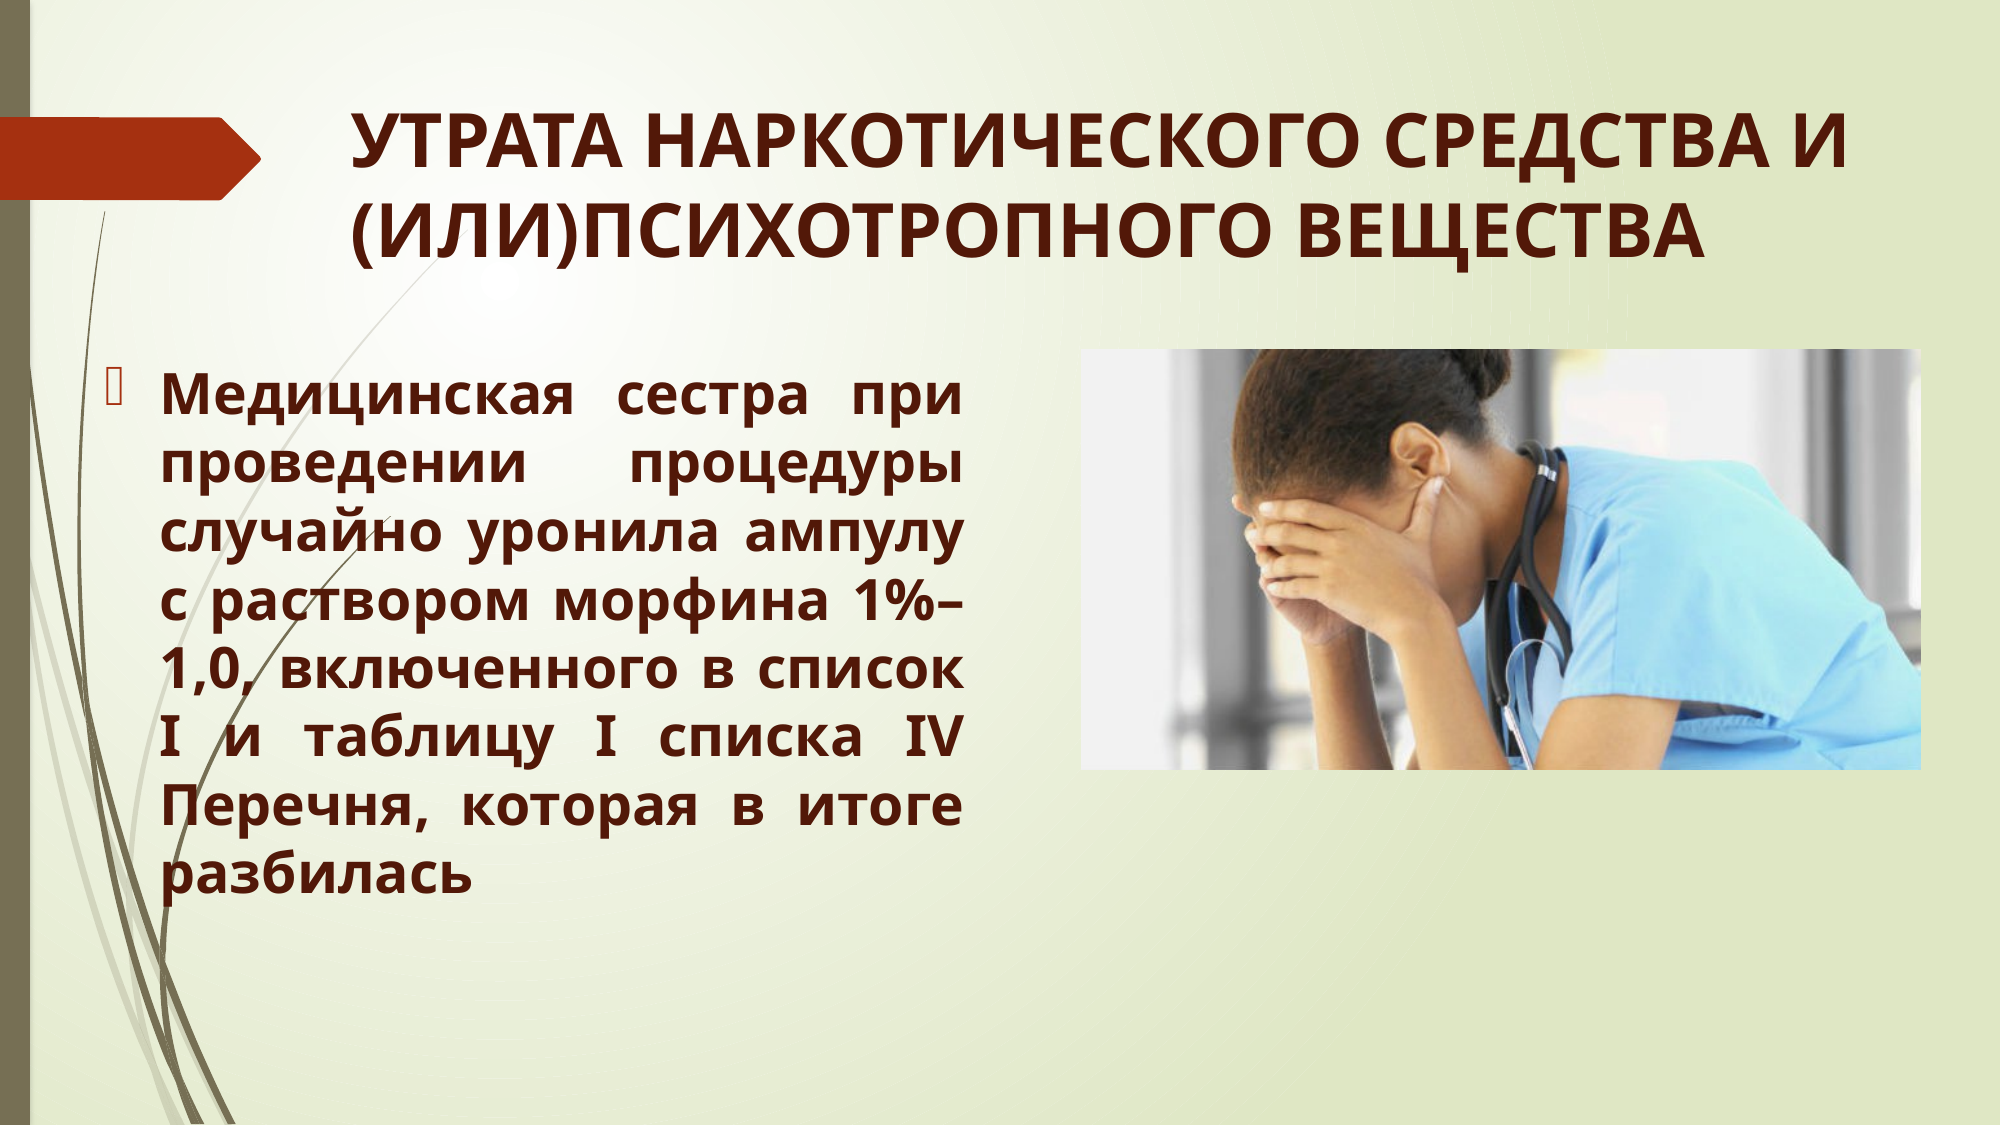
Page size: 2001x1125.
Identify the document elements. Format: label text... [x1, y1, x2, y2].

list Медицинская сестра при проведении процедуры случайно уронила ампулу с раствором морфина 1%–1,0, включенного в список I и таблицу I списка IV Перечня, которая в итоге разбилась [89, 350, 980, 970]
title УТРАТА НАРКОТИЧЕСКОГО СРЕДСТВА И (ИЛИ)ПСИХОТРОПНОГО ВЕЩЕСТВА [335, 84, 1917, 295]
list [1080, 349, 1921, 770]
